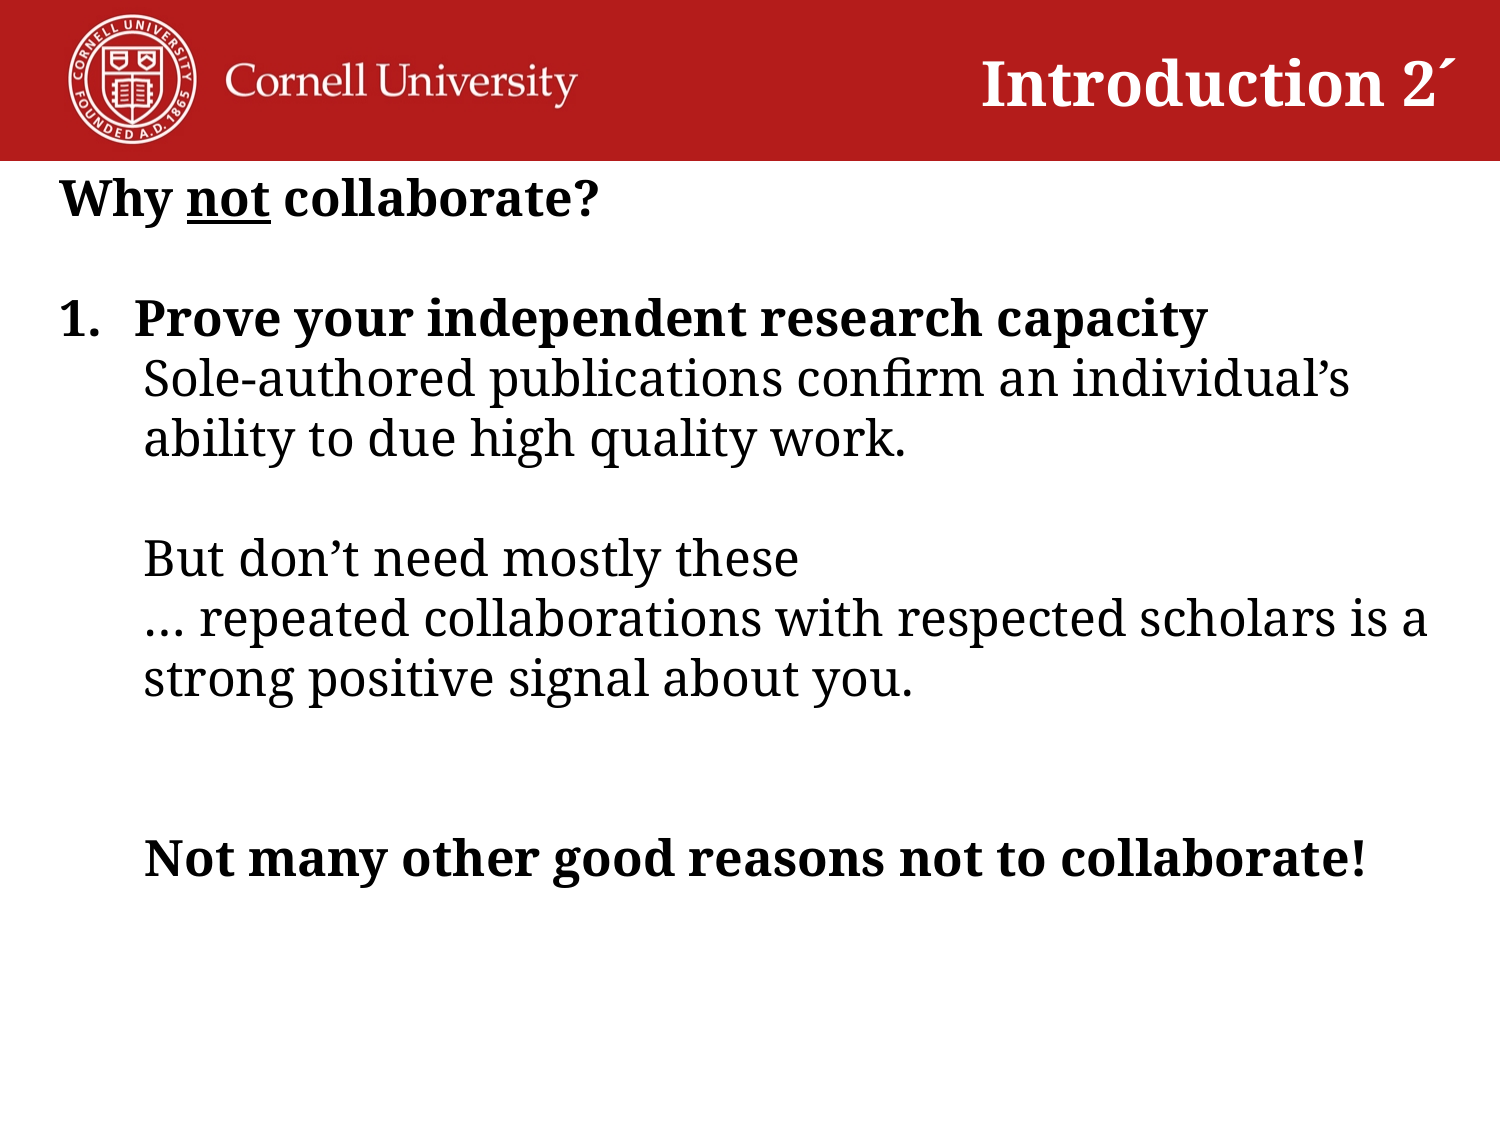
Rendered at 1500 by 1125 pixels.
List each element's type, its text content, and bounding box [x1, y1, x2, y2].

text_box Why not collaborate? Prove your independent research capacity Sole-authored publications confirm an individual’s ability to due high quality work. But don’t need mostly these … repeated collaborations with respected scholars is a strong positive signal about you. Not many other good reasons not to collaborate! [44, 169, 1470, 895]
picture [0, 0, 1500, 162]
